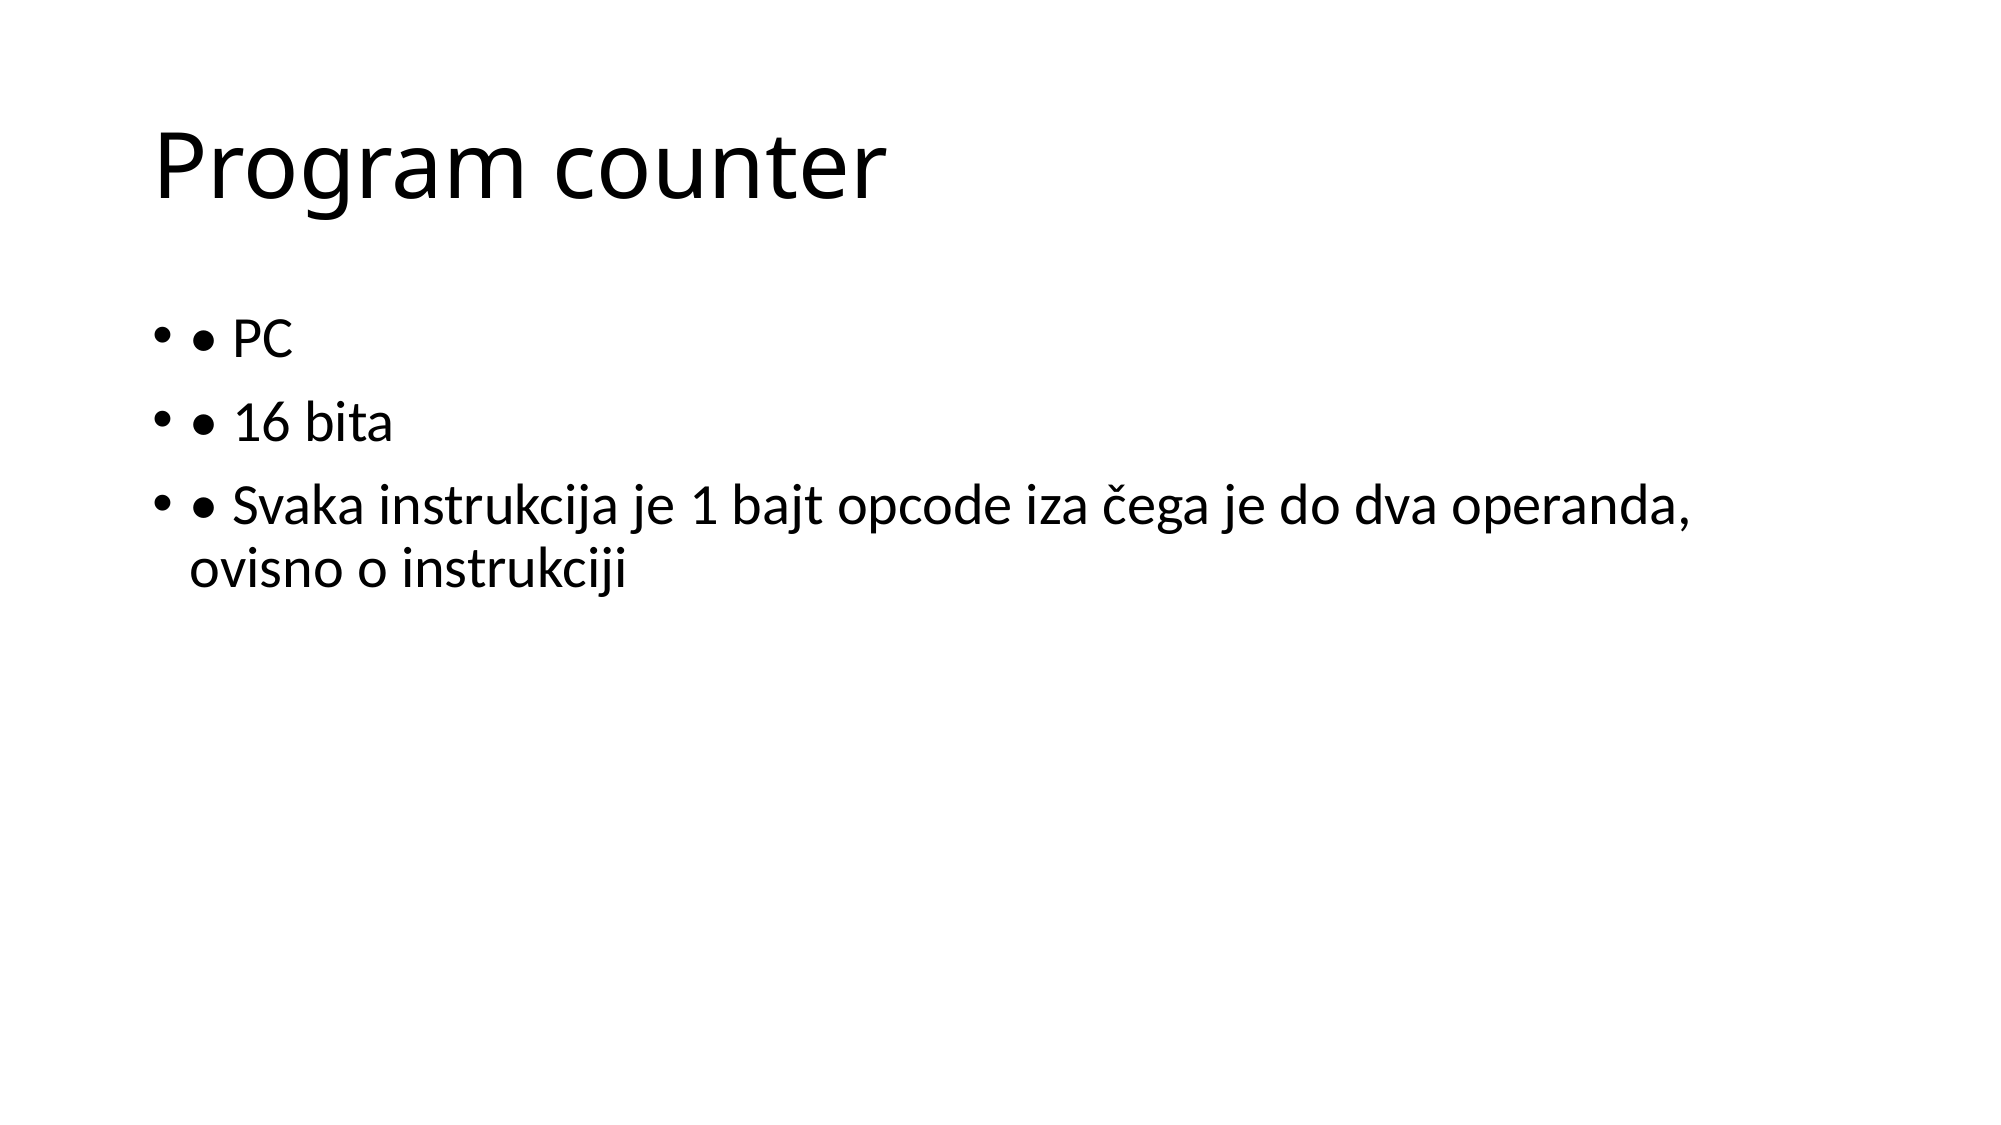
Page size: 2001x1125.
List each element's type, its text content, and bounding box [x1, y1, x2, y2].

list • PC • 16 bita • Svaka instrukcija je 1 bajt opcode iza čega je do dva operanda, ovisno o instrukciji [137, 299, 1863, 1014]
title Program counter [137, 59, 1863, 278]
